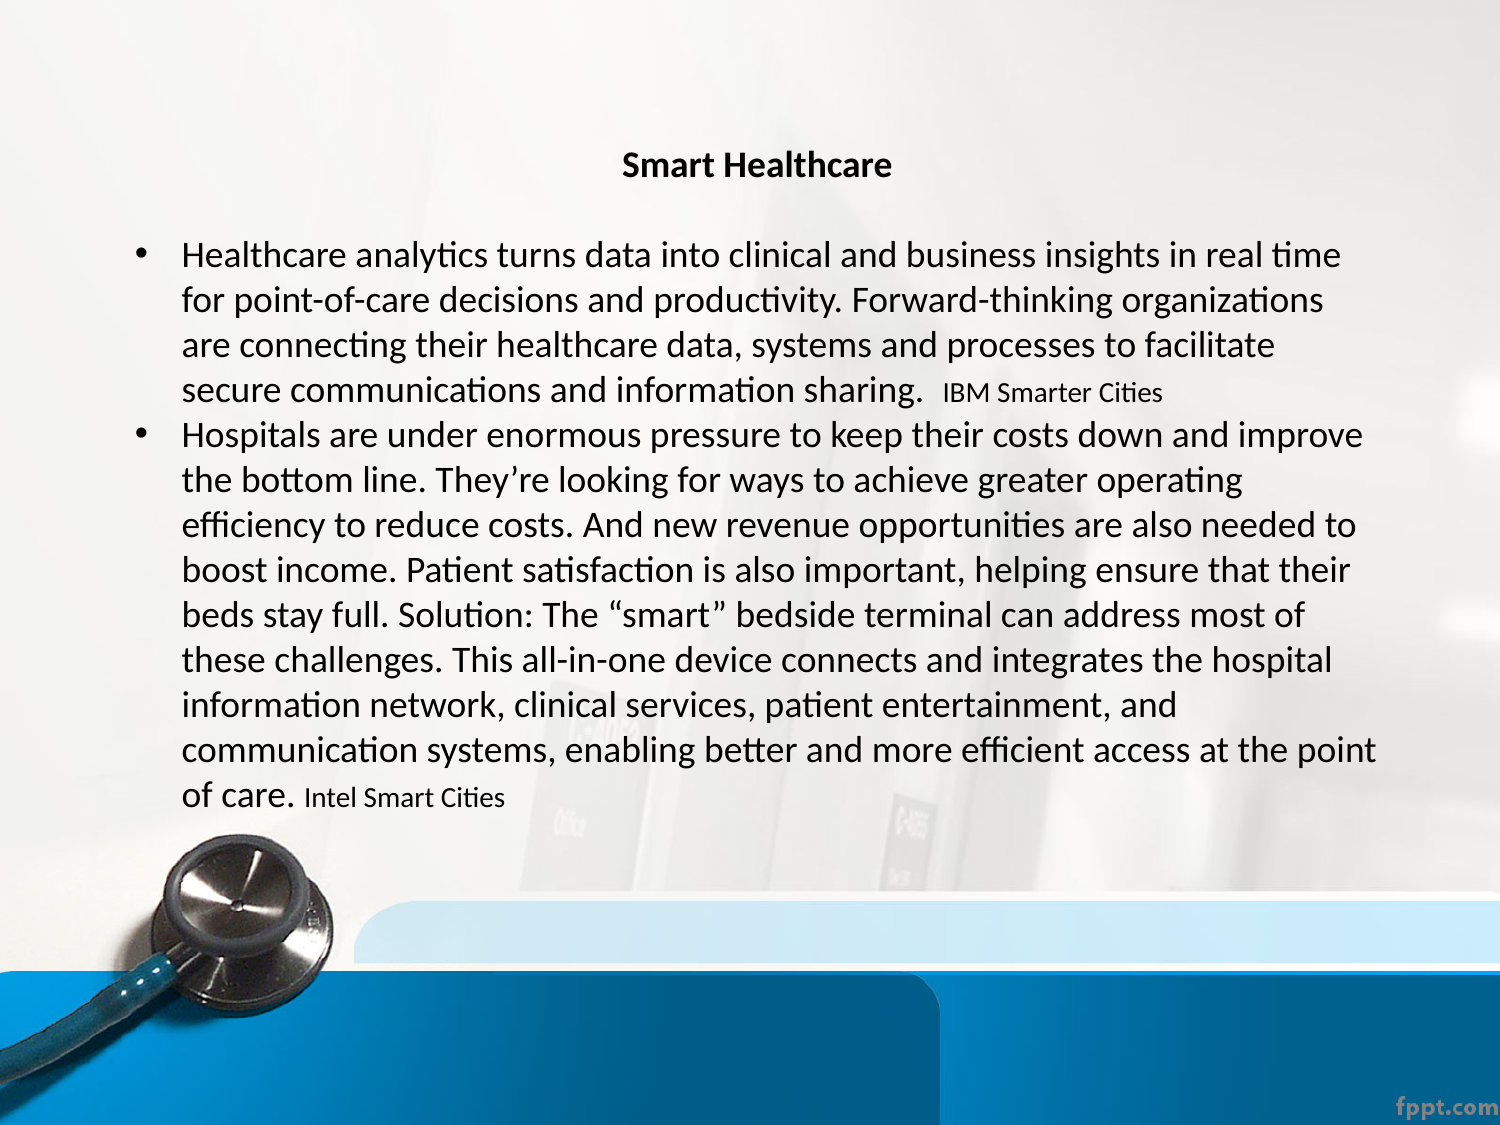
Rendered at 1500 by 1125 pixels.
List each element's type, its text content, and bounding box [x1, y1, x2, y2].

picture [1437, 1100, 1444, 1115]
picture [1480, 1104, 1497, 1115]
picture [1453, 1104, 1462, 1114]
picture [1465, 1104, 1476, 1115]
picture [0, 0, 1500, 1085]
picture [1422, 1104, 1434, 1120]
picture [1397, 1097, 1405, 1114]
text_box Smart Healthcare Healthcare analytics turns data into clinical and business insights in real time for point-of-care decisions and productivity. Forward-thinking organizations are connecting their healthcare data, systems and processes to facilitate secure communications and information sharing. IBM Smarter Cities Hospitals are under enormous pressure to keep their costs down and improve the bottom line. They’re looking for ways to achieve greater operating efficiency to reduce costs. And new revenue opportunities are also needed to boost income. Patient satisfaction is also important, helping ensure that their beds stay full. Solution: The “smart” bedside terminal can address most of these challenges. This all-in-one device connects and integrates the hospital information network, clinical services, patient entertainment, and communication systems, enabling better and more efficient access at the point of care. Intel Smart Cities [120, 87, 1396, 823]
picture [1407, 1104, 1418, 1120]
